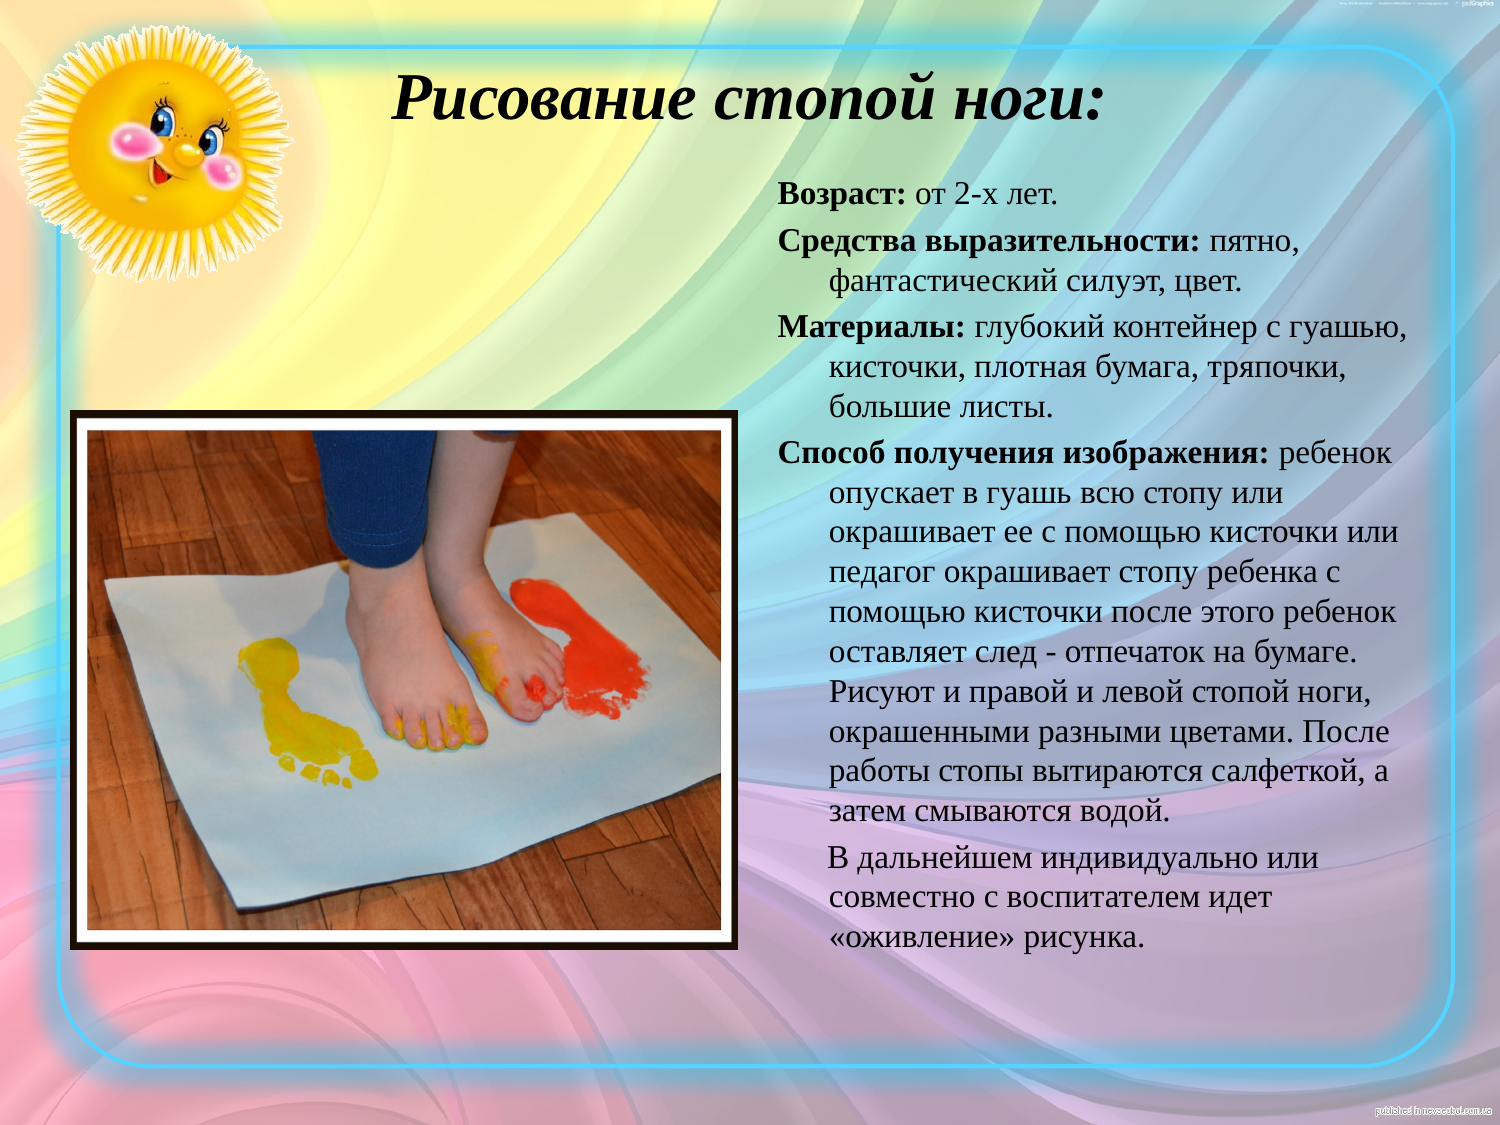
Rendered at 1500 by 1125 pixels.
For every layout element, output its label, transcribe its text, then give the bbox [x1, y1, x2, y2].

title Рисование стопой ноги: [74, 44, 1426, 141]
list Возраст: от 2-х лет. Средства выразительности: пятно, фантастический силуэт, цвет. Материалы: глубокий контейнер с гуашью, кисточки, плотная бумага, тряпочки, большие листы. Способ получения изображения: ребенок опускает в гуашь всю стопу или окрашивает ее с помощью кисточки или педагог окрашивает стопу ребенка с помощью кисточки после этого ребенок оставляет след - отпечаток на бумаге. Рисуют и правой и левой стопой ноги, окрашенными разными цветами. После работы стопы вытираются салфеткой, а затем смываются водой. В дальнейшем индивидуально или совместно с воспитателем идет «оживление» рисунка. [762, 163, 1426, 1006]
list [70, 409, 738, 950]
picture [11, 11, 340, 340]
